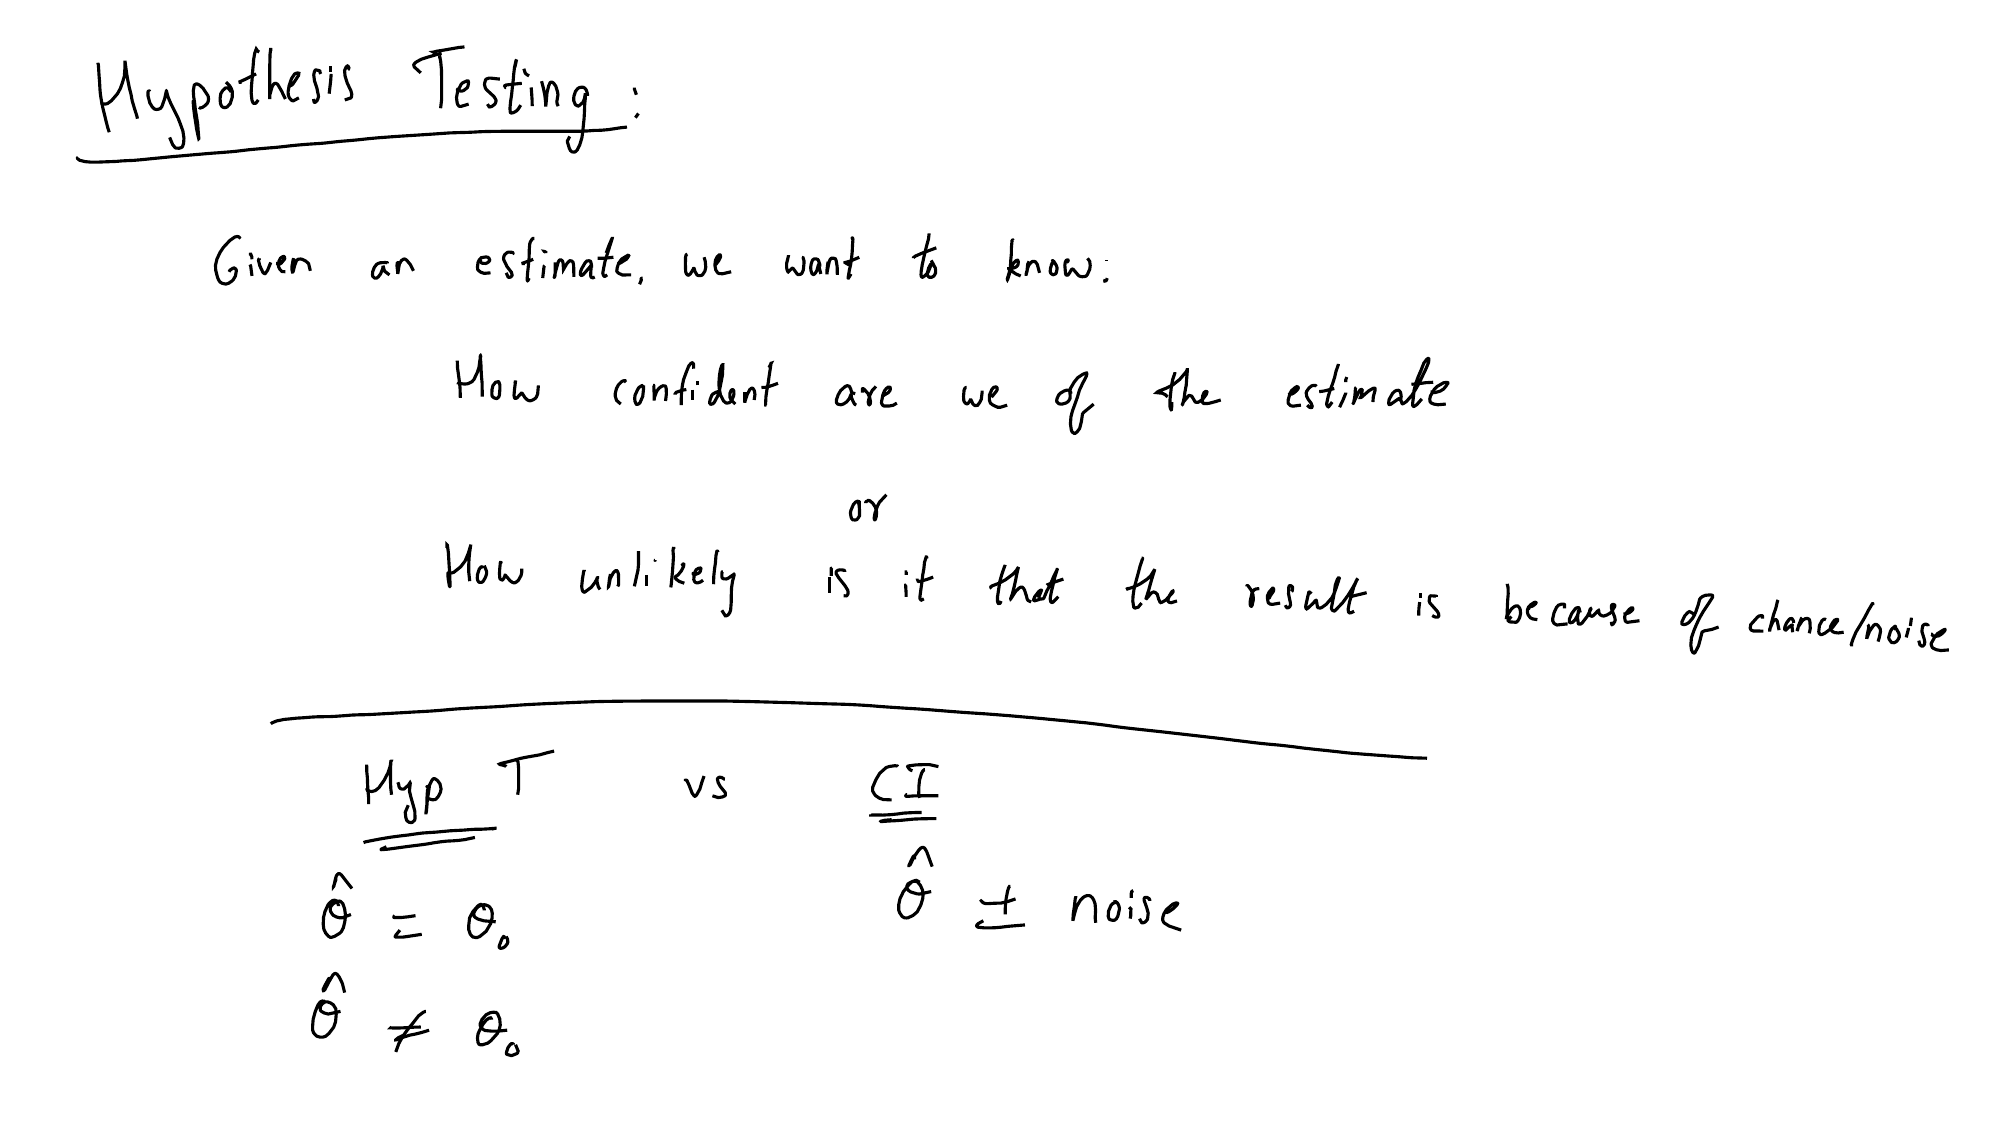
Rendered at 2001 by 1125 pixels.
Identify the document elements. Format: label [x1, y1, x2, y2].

text_box [323, 873, 422, 938]
text_box [1418, 592, 1439, 618]
text_box [1288, 358, 1448, 408]
text_box [581, 546, 735, 616]
text_box [363, 828, 497, 850]
text_box [312, 973, 430, 1053]
text_box [786, 238, 860, 279]
text_box [1007, 240, 1108, 282]
text_box [446, 544, 522, 587]
text_box [477, 238, 643, 285]
text_box [1681, 594, 1949, 654]
text_box [468, 904, 508, 949]
text_box [990, 565, 1064, 604]
text_box [1156, 369, 1221, 410]
text_box [1126, 558, 1178, 609]
text_box [270, 701, 1428, 823]
text_box [615, 362, 779, 406]
text_box [898, 847, 933, 919]
text_box [963, 386, 1008, 408]
text_box [1056, 372, 1095, 434]
text_box [1072, 890, 1182, 931]
text_box [372, 258, 414, 279]
text_box [685, 254, 732, 276]
text_box [457, 355, 539, 401]
text_box [215, 236, 311, 285]
text_box [836, 385, 897, 407]
text_box [1246, 577, 1367, 613]
text_box [913, 233, 937, 278]
text_box [976, 886, 1025, 928]
text_box [477, 1012, 519, 1056]
text_box [850, 494, 887, 521]
text_box [1506, 583, 1640, 626]
text_box [829, 556, 934, 601]
text_box [77, 46, 639, 163]
